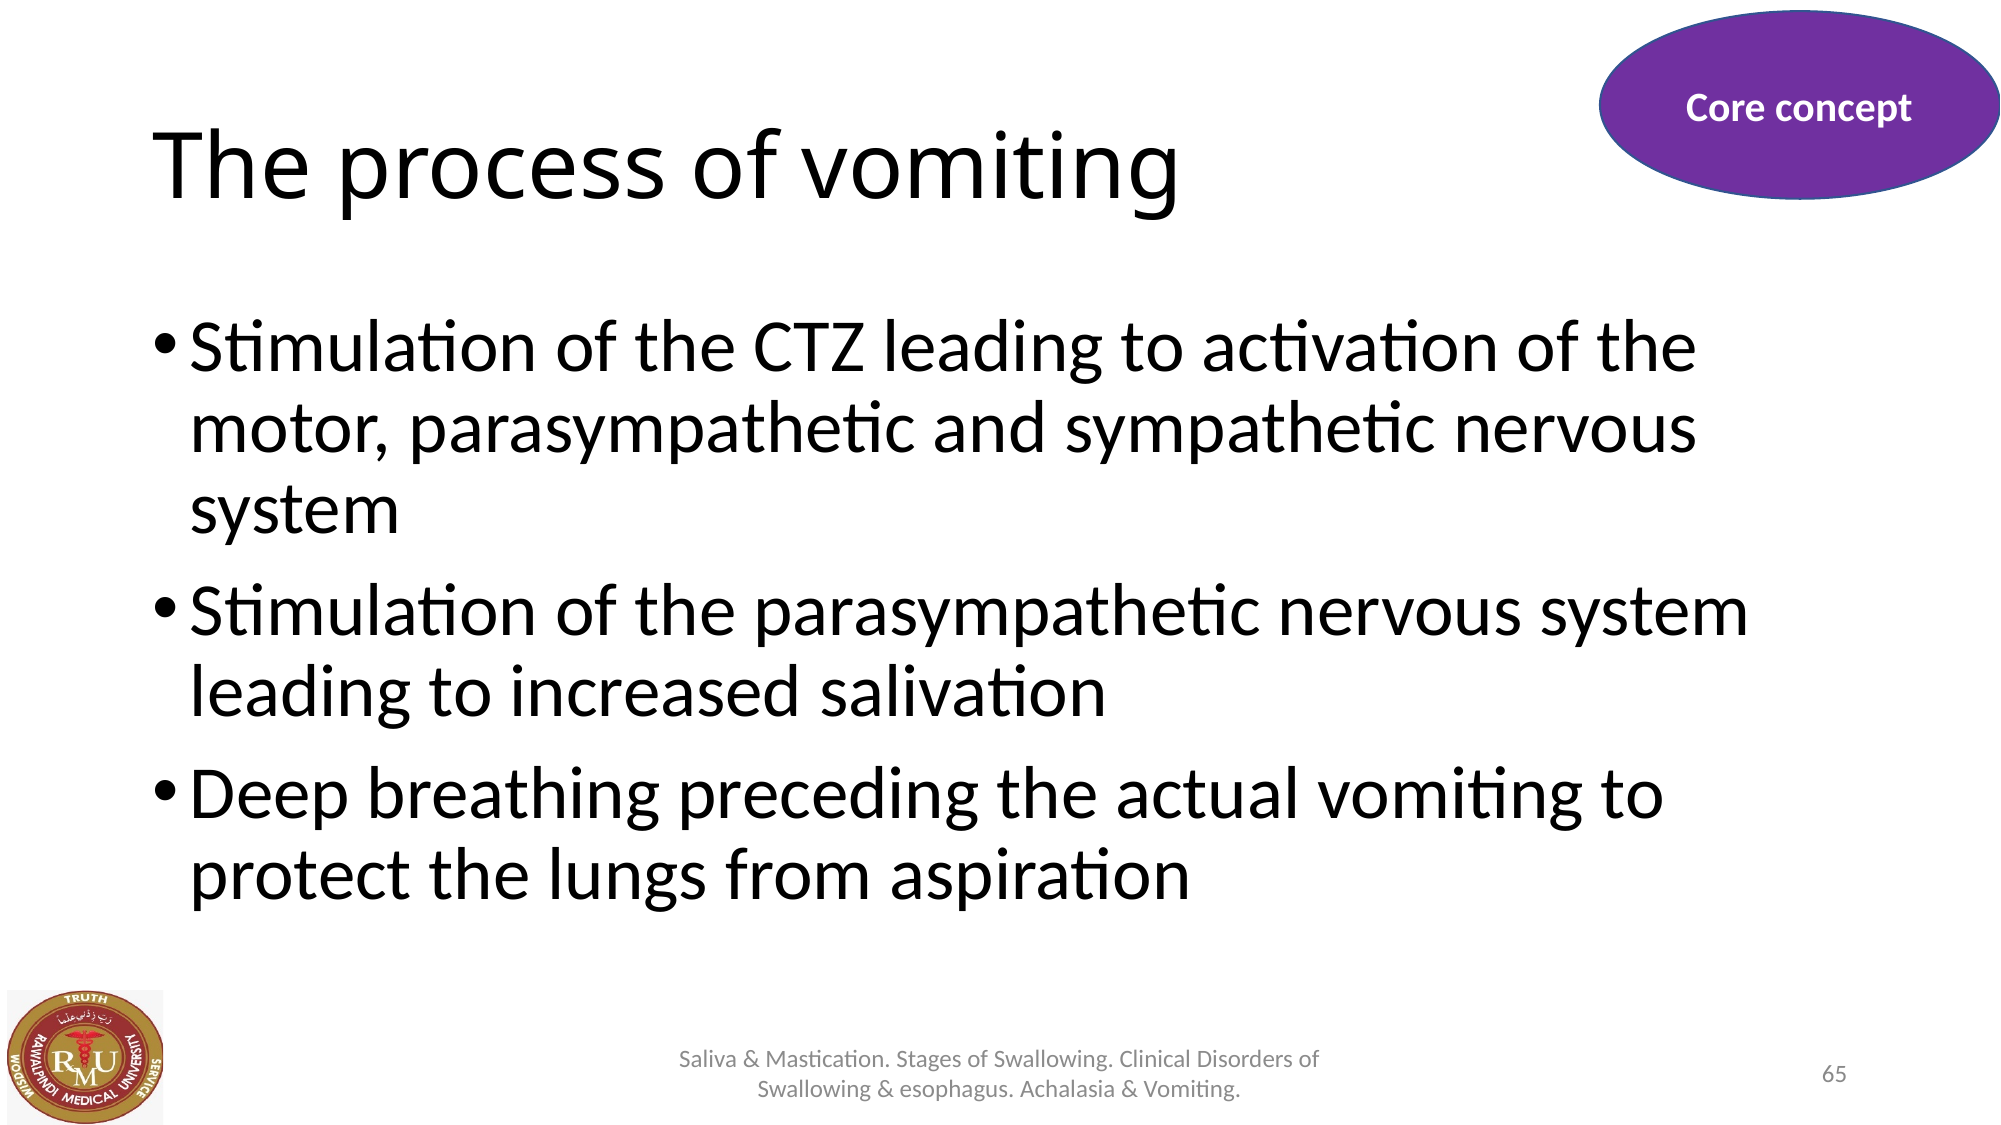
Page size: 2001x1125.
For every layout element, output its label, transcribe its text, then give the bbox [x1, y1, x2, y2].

text_box Core concept [1598, 10, 2000, 200]
footer Saliva & Mastication. Stages of Swallowing. Clinical Disorders of Swallowing & esophagus. Achalasia & Vomiting. [662, 1042, 1338, 1103]
list Stimulation of the CTZ leading to activation of the motor, parasympathetic and sympathetic nervous system Stimulation of the parasympathetic nervous system leading to increased salivation Deep breathing preceding the actual vomiting to protect the lungs from aspiration [137, 299, 1863, 1014]
title The process of vomiting [137, 59, 1863, 278]
picture [6, 990, 164, 1125]
slide_number 65 [1412, 1042, 1863, 1103]
